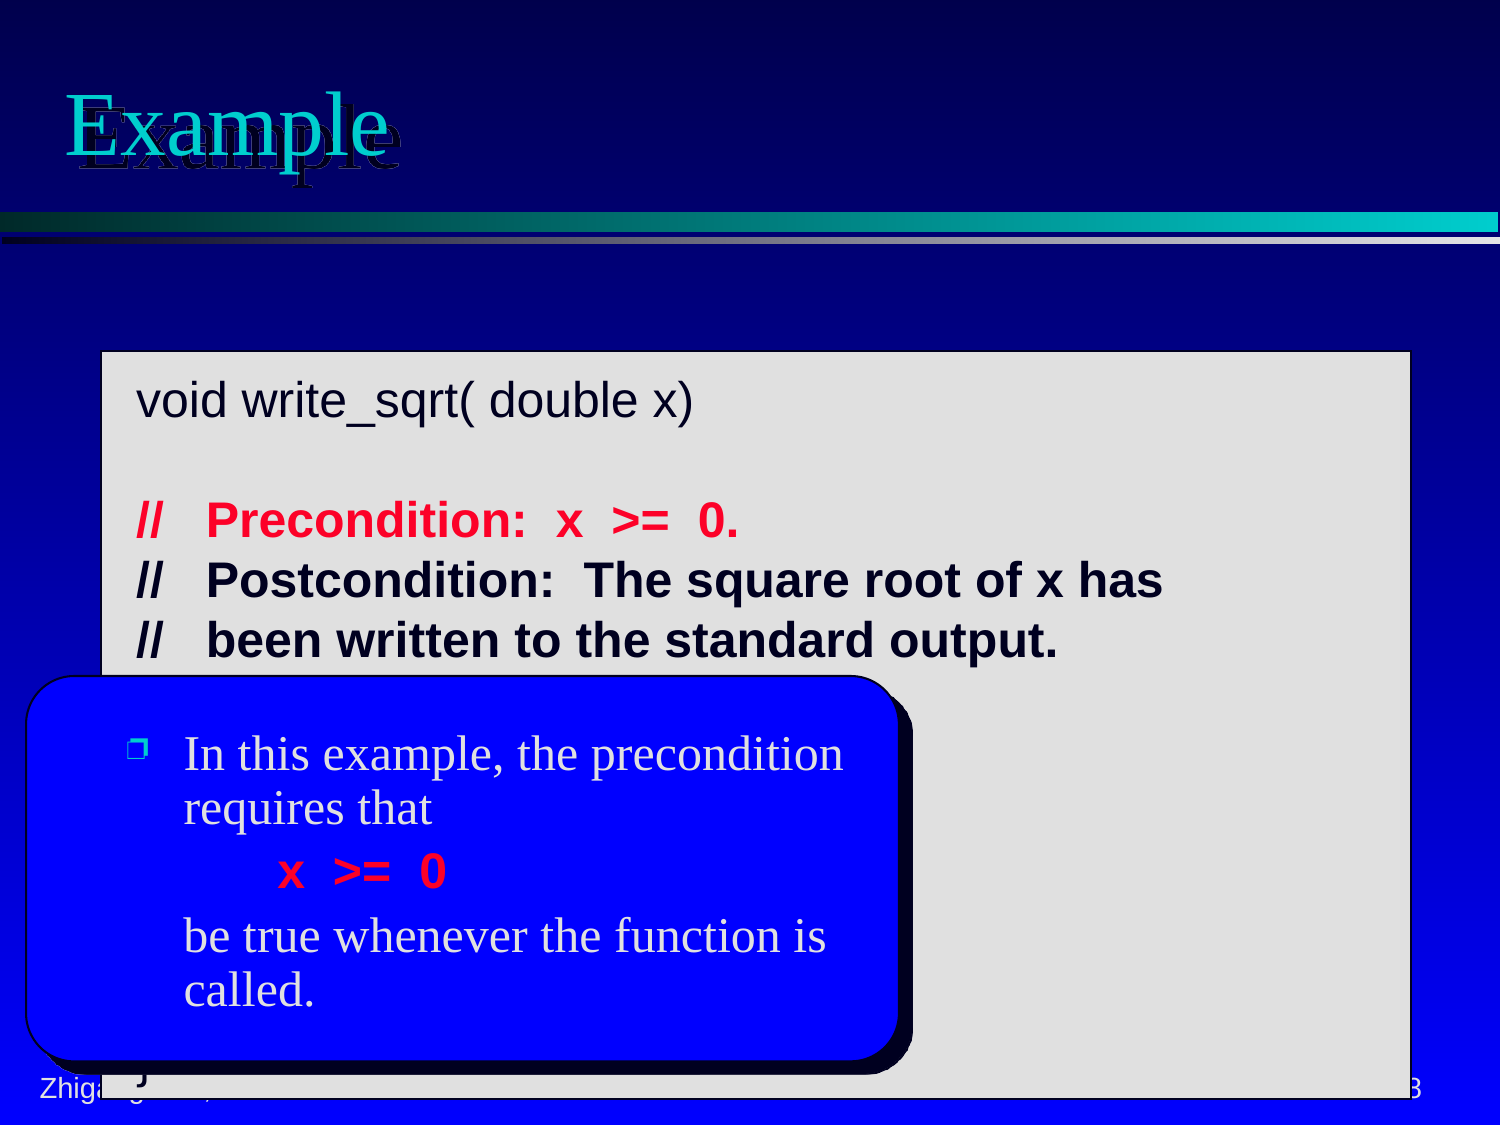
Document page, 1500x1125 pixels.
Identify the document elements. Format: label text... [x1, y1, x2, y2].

text_box void write_sqrt( double x) // Precondition: x >= 0. // Postcondition: The square root of x has // been written to the standard output. ... } [121, 360, 1180, 1095]
text_box [26, 676, 899, 1062]
title Example [49, 24, 1326, 213]
text_box [100, 351, 1412, 1099]
list In this example, the precondition requires that x >= 0 be true whenever the function is called. [111, 719, 876, 1051]
